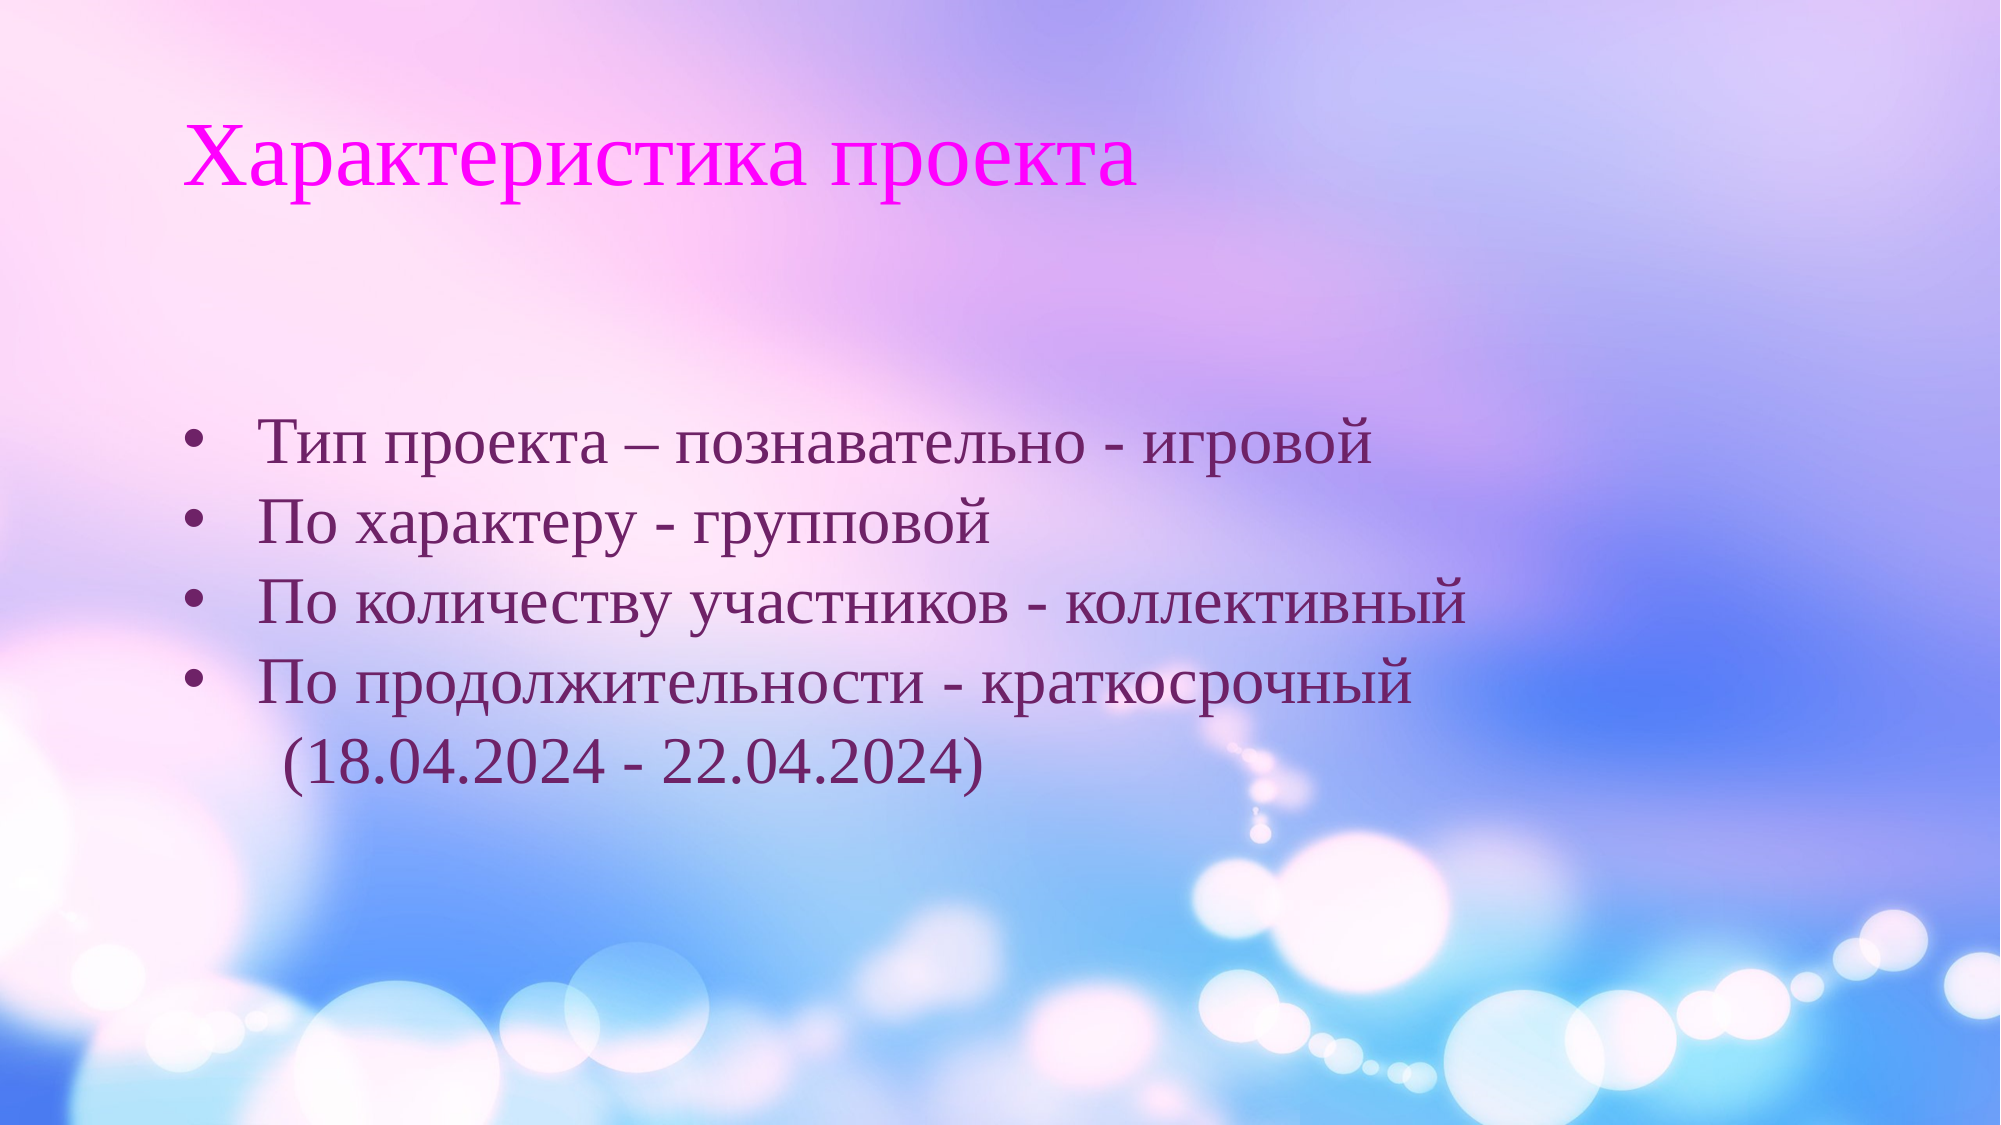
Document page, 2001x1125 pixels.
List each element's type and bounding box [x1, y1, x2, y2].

list [0, 0, 2000, 1125]
